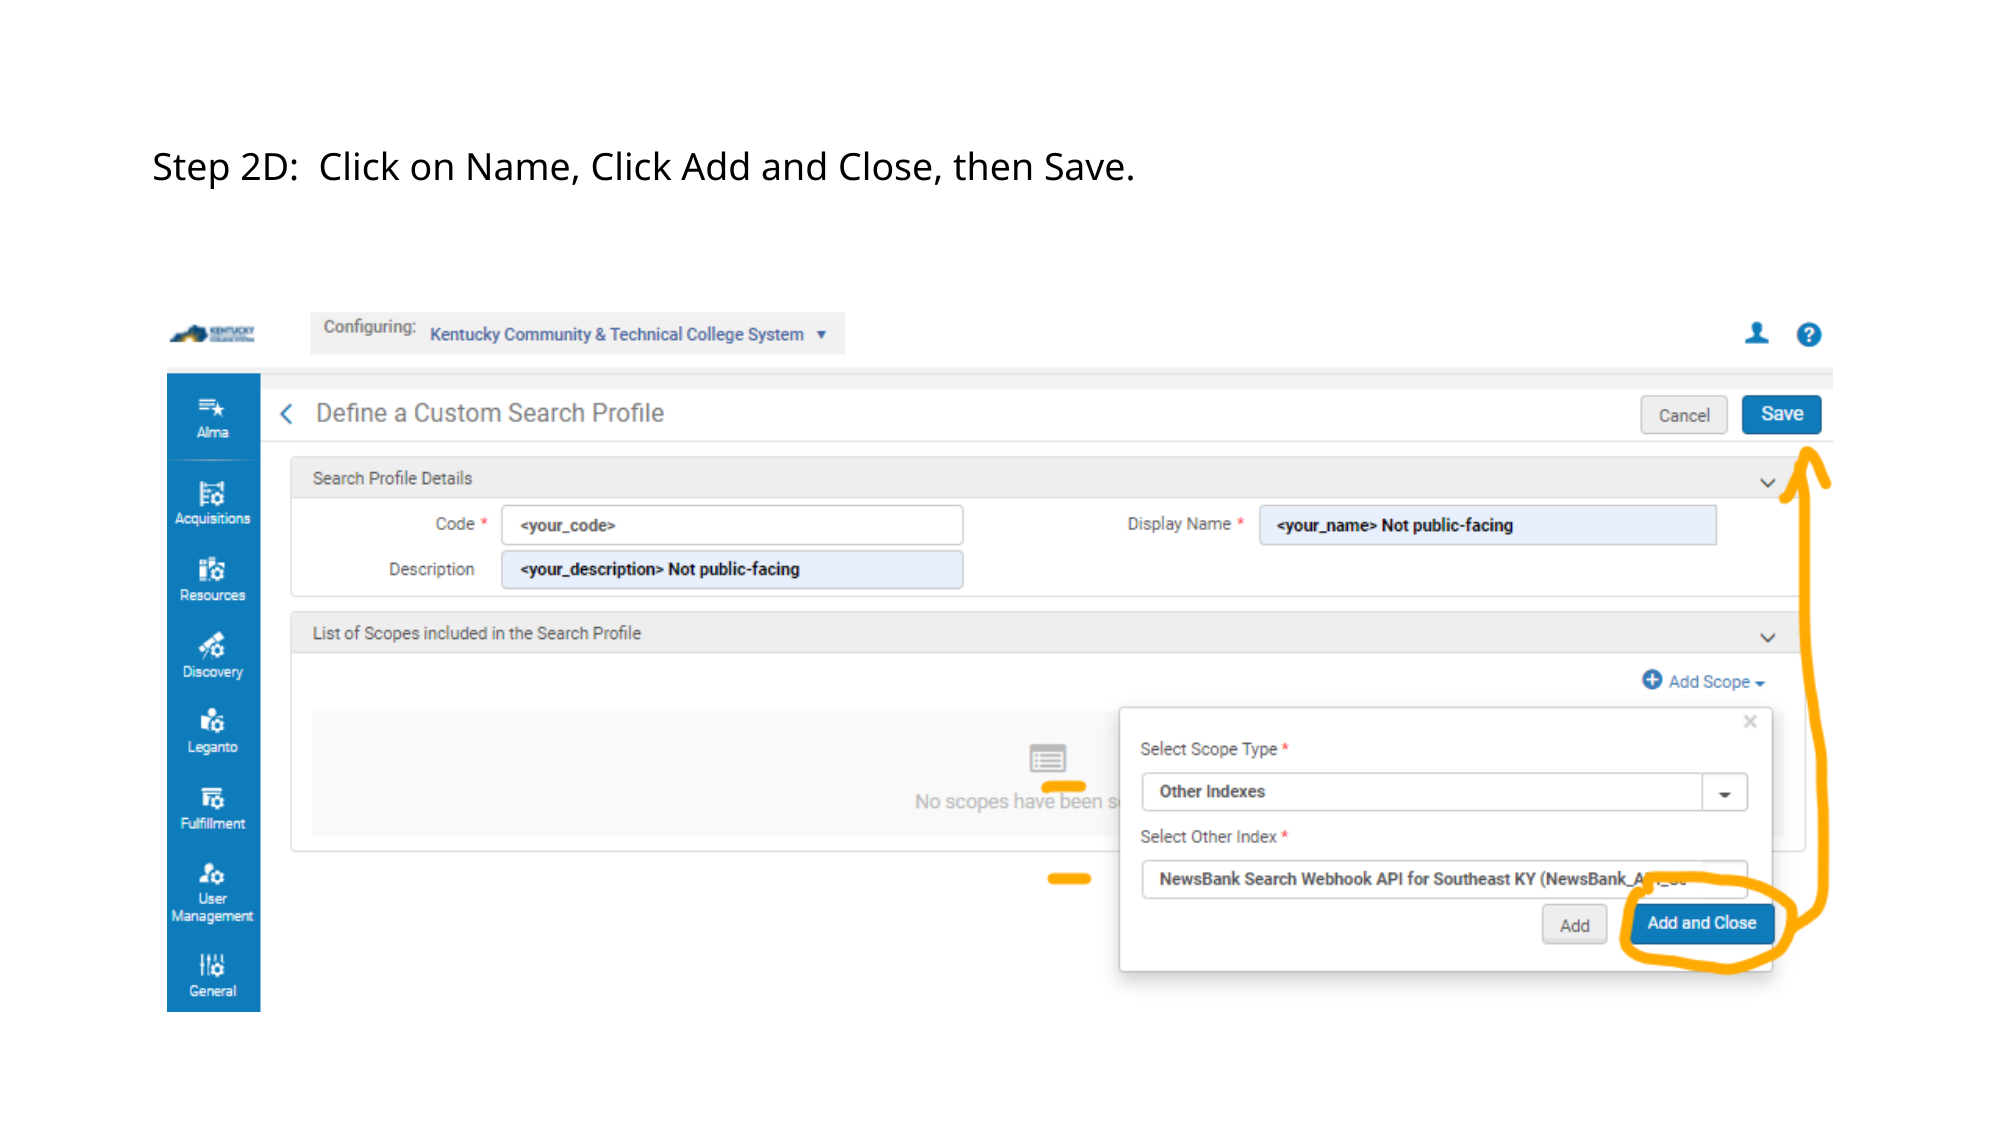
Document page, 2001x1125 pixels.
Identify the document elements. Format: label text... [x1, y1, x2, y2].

title Step 2D: Click on Name, Click Add and Close, then Save. [137, 59, 1863, 278]
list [167, 300, 1833, 1012]
